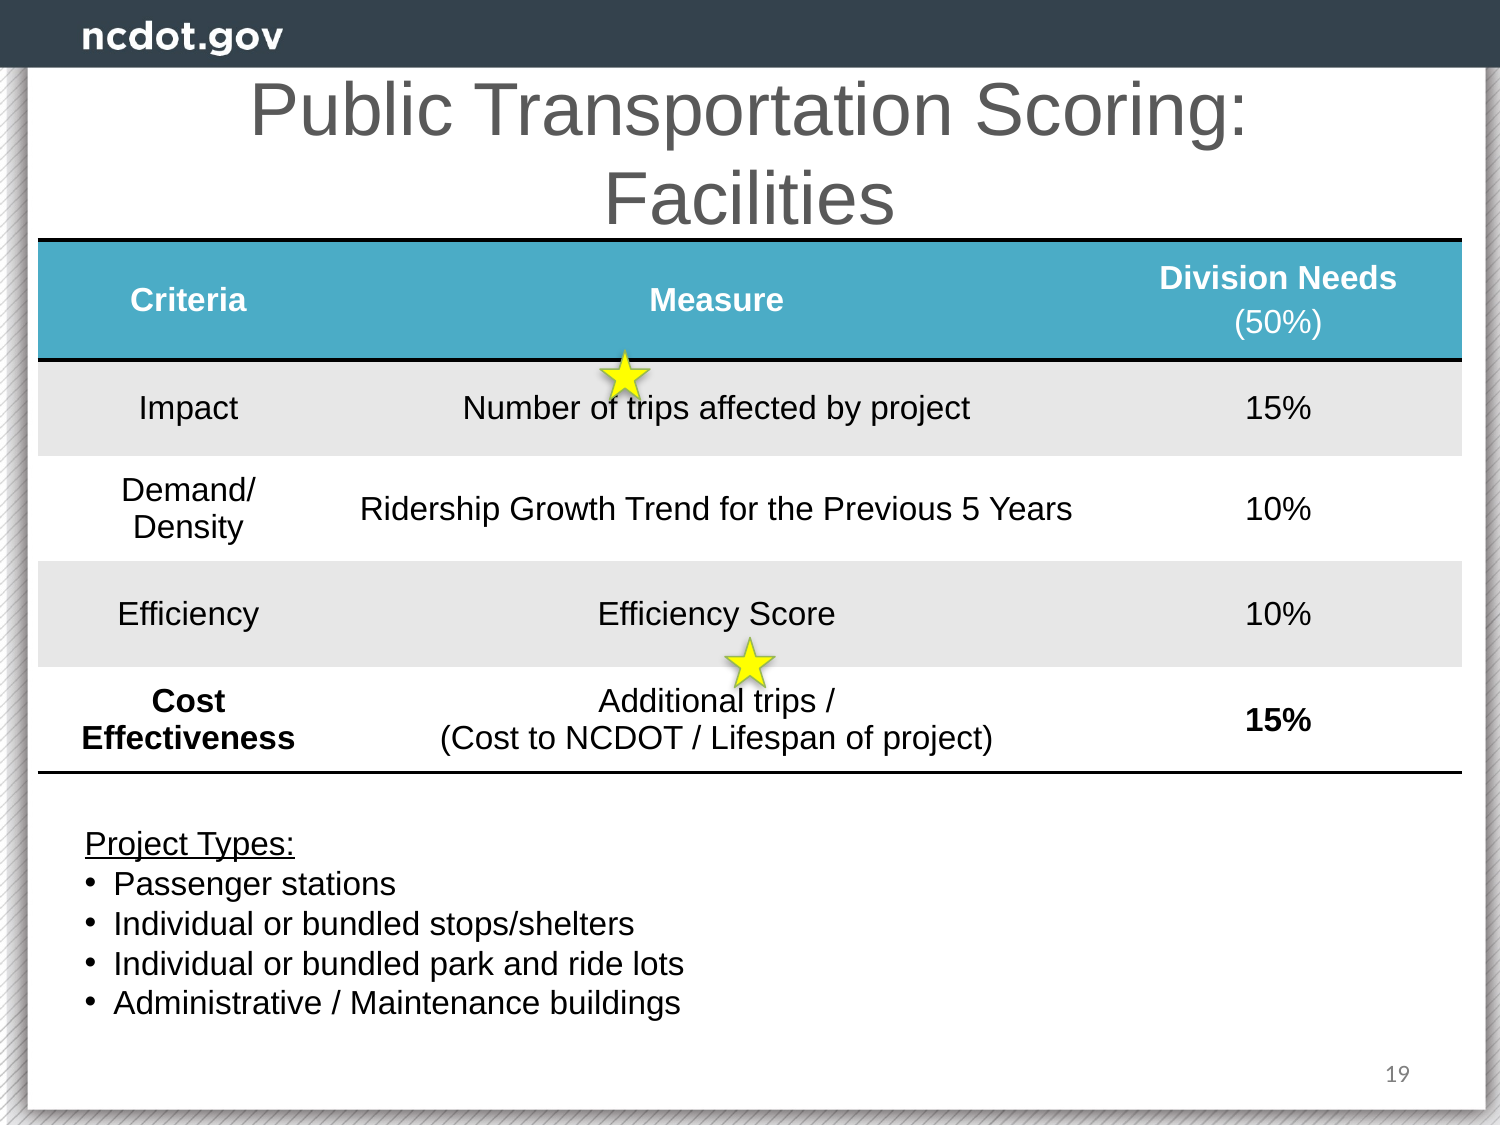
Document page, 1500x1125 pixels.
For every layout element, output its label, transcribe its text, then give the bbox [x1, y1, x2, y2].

text_box [599, 349, 651, 401]
table_cell 10% [1094, 561, 1462, 667]
table_cell Additional trips / (Cost to NCDOT / Lifespan of project) [339, 667, 1094, 771]
picture [0, 0, 1500, 1125]
table_cell Cost Effectiveness [38, 667, 339, 771]
table_header Division Needs (50%) [1094, 242, 1462, 358]
table_cell Efficiency Score [339, 561, 1094, 667]
table_cell 15% [1094, 362, 1462, 456]
slide_number 19 [1074, 1042, 1425, 1103]
table_header Criteria [38, 242, 339, 358]
text_box Project Types: Passenger stations Individual or bundled stops/shelters Individual or bundled park and ride lots Administrative / Maintenance buildings [69, 814, 1388, 1029]
table_cell Efficiency [38, 561, 339, 667]
table_cell Impact [38, 362, 339, 456]
table_cell Number of trips affected by project [339, 362, 1094, 456]
table_cell Demand/ Density [38, 456, 339, 561]
table_cell 15% [1094, 667, 1462, 771]
table_header Measure [339, 242, 1094, 358]
table_cell Ridership Growth Trend for the Previous 5 Years [339, 456, 1094, 561]
table_cell 10% [1094, 456, 1462, 561]
text_box [724, 636, 776, 689]
title Public Transportation Scoring: Facilities [37, 75, 1463, 225]
